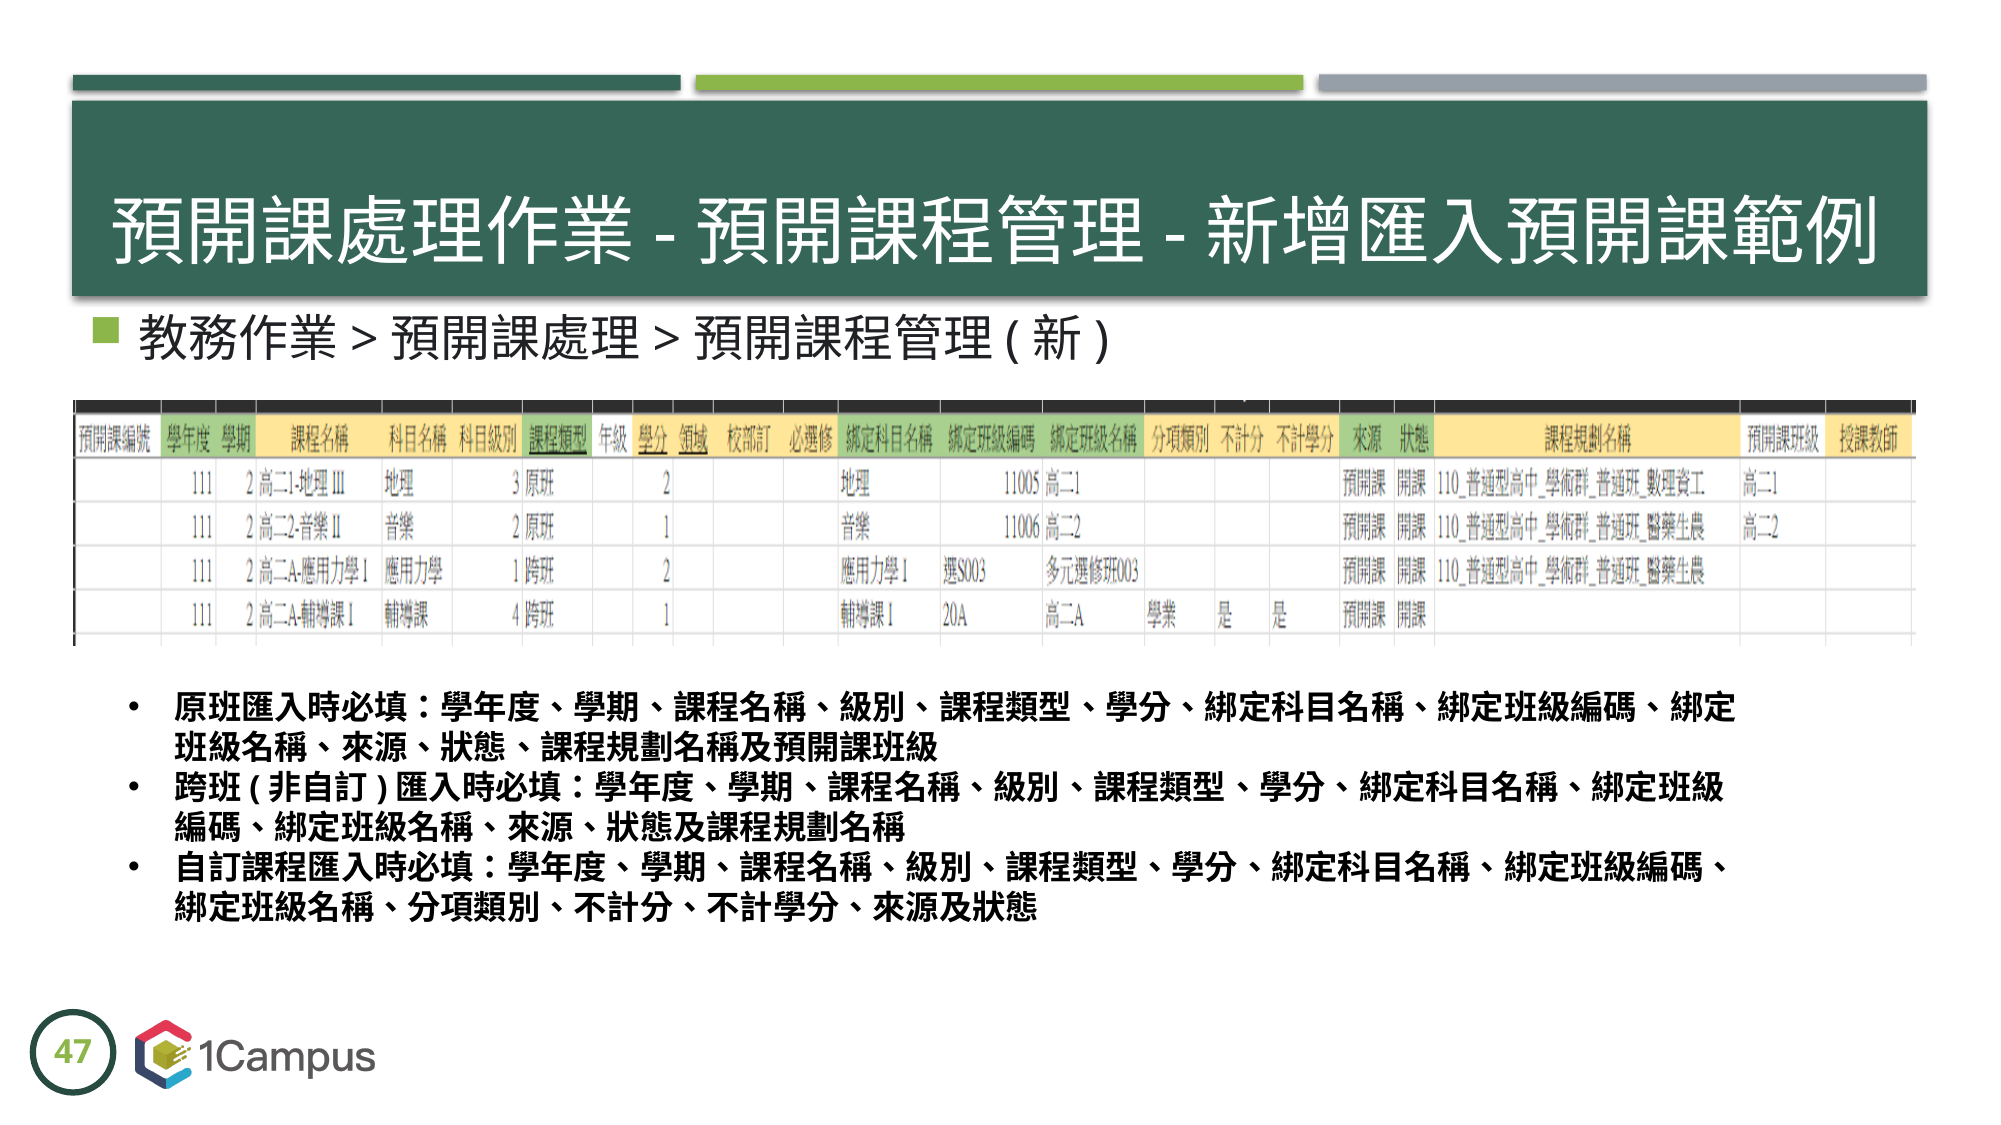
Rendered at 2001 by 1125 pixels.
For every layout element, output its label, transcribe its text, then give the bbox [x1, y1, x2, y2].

text_box [31, 1010, 116, 1095]
slide_number 47 [32, 1029, 37, 1039]
text_box 教務作業>預開課處理>預開課程管理(新) [73, 298, 1439, 399]
slide_number 47 [32, 1065, 37, 1076]
text_box 原班匯入時必填：學年度、學期、課程名稱、級別、課程類型、學分、綁定科目名稱、綁定班級編碼、綁定班級名稱、來源、狀態、課程規劃名稱及預開課班級 跨班(非自訂)匯入時必填：學年度、學期、課程名稱、級別、課程類型、學分、綁定科目名稱、綁定班級編碼、綁定班級名稱、來源、狀態及課程規劃名稱 自訂課程匯入時必填：學年度、學期、課程名稱、級別、課程類型、學分、綁定科目名稱、綁定班級編碼、綁定班級名稱、分項類別、不計分、不計學分、來源及狀態 [113, 678, 1769, 1014]
slide_number 47 [109, 1029, 114, 1039]
slide_number 47 [109, 1066, 114, 1076]
title 預開課處理作業-預開課程管理-新增匯入預開課範例 [95, 115, 1905, 282]
picture [72, 400, 1917, 647]
picture [134, 1019, 376, 1090]
